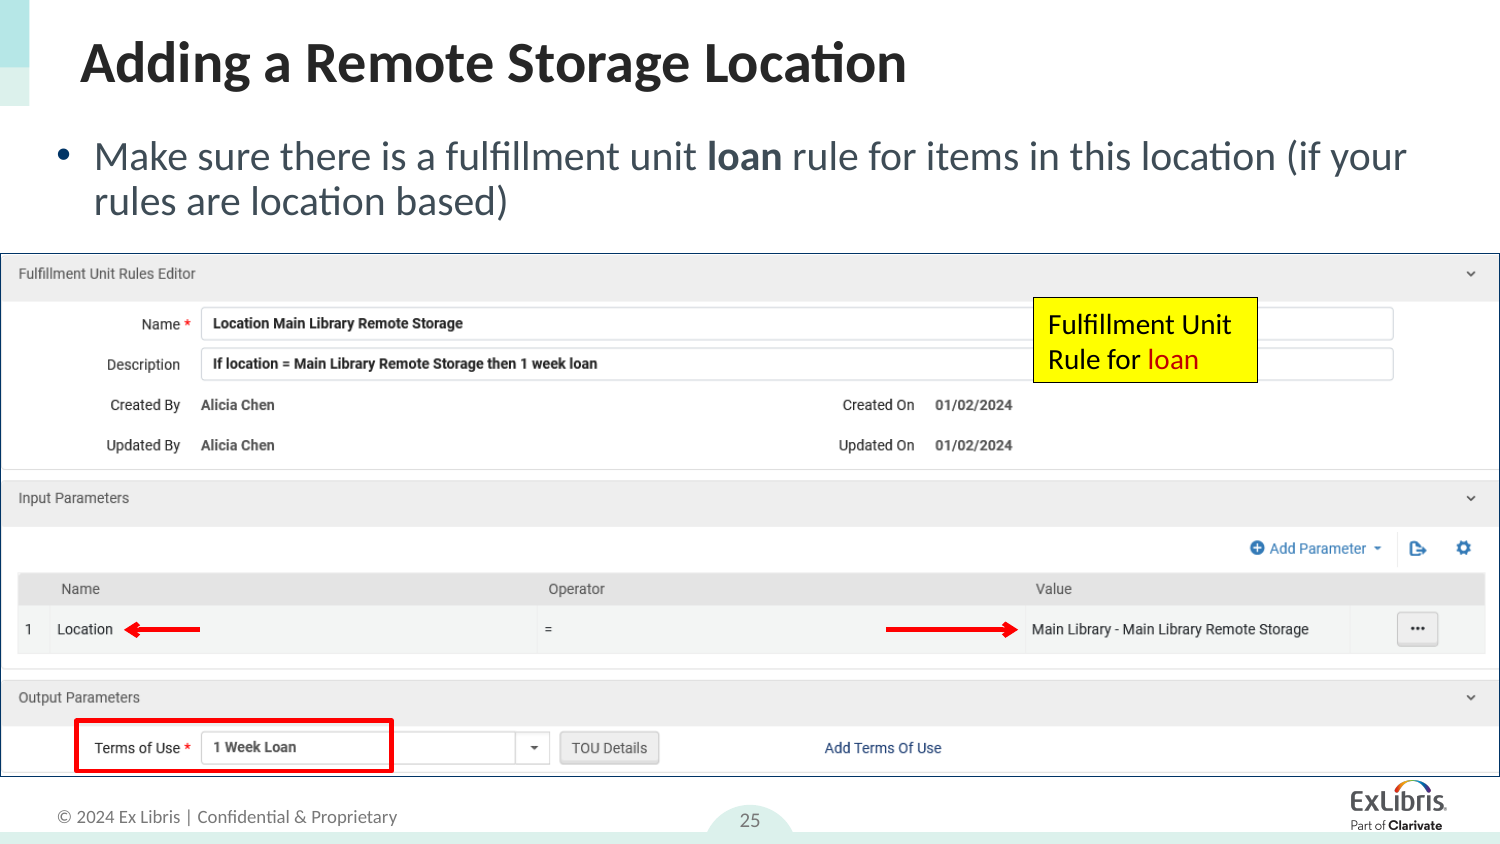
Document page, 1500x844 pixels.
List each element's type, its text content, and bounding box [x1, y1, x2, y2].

slide_number 25 [705, 789, 795, 844]
picture [0, 253, 1500, 777]
picture [1351, 780, 1447, 830]
title Adding a Remote Storage Location [64, 11, 1447, 107]
list Make sure there is a fulfillment unit loan rule for items in this location (if your rules are location based) [41, 126, 1447, 252]
